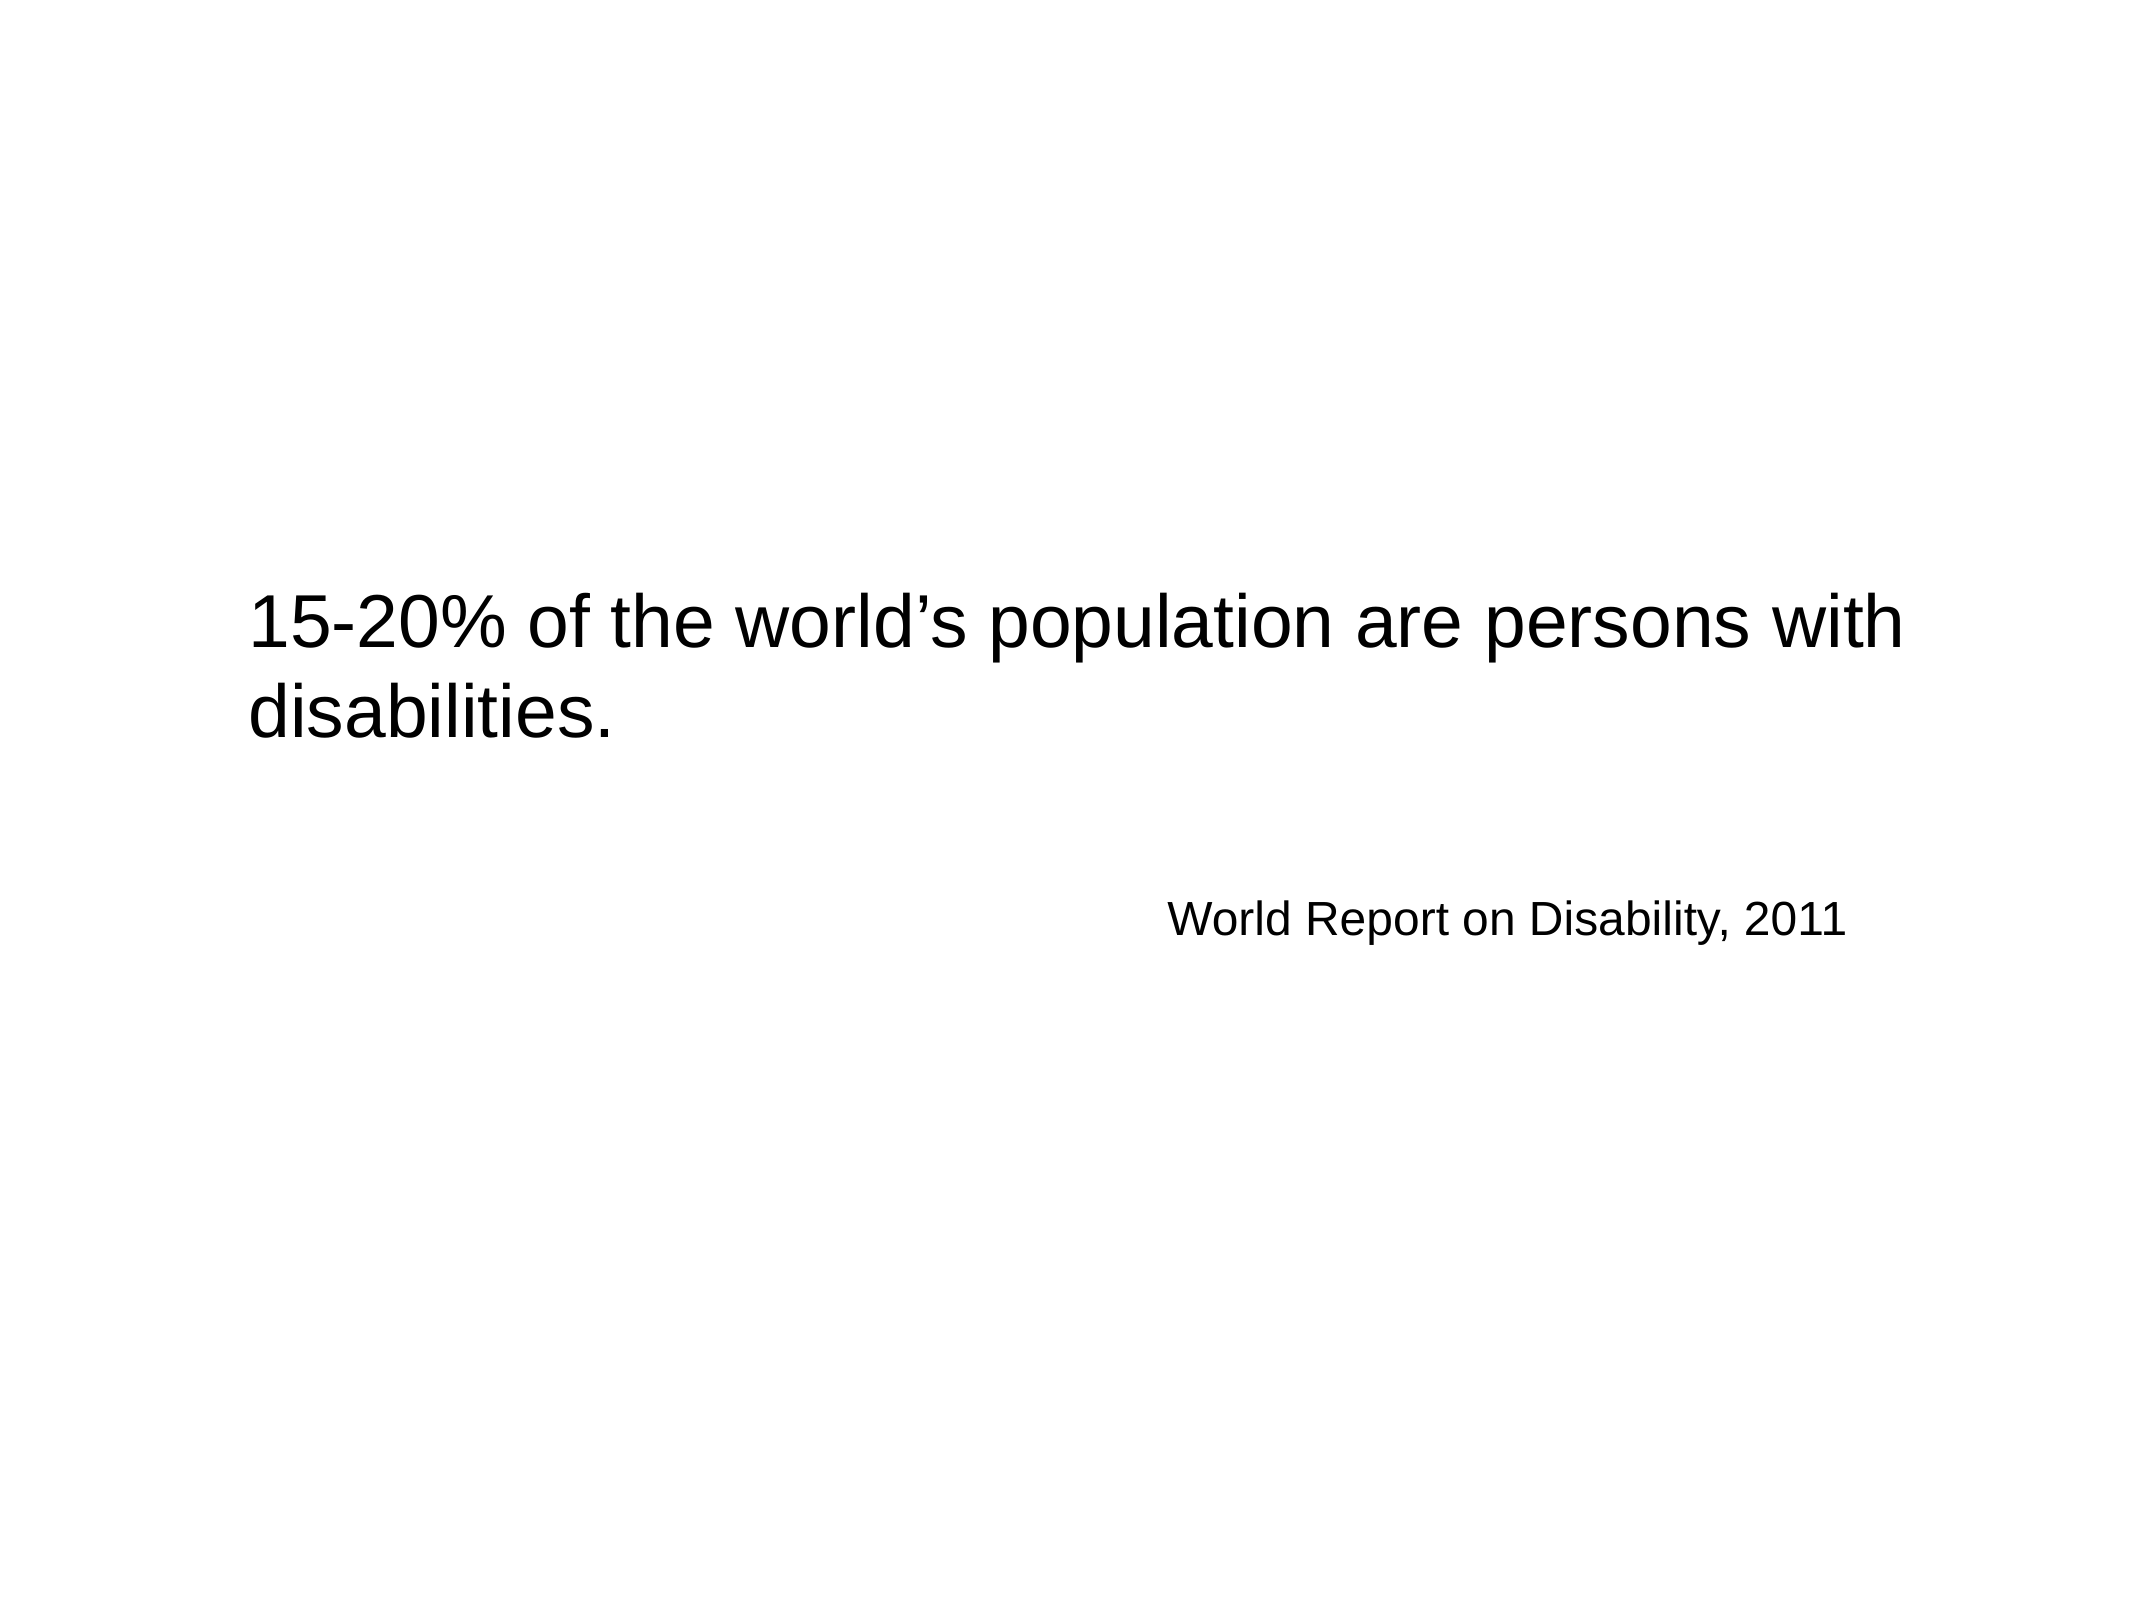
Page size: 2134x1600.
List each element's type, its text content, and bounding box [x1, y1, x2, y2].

text_box World Report on Disability, 2011 [1158, 879, 1941, 954]
text_box 15-20% of the world’s population are persons with disabilities. [240, 564, 1941, 761]
